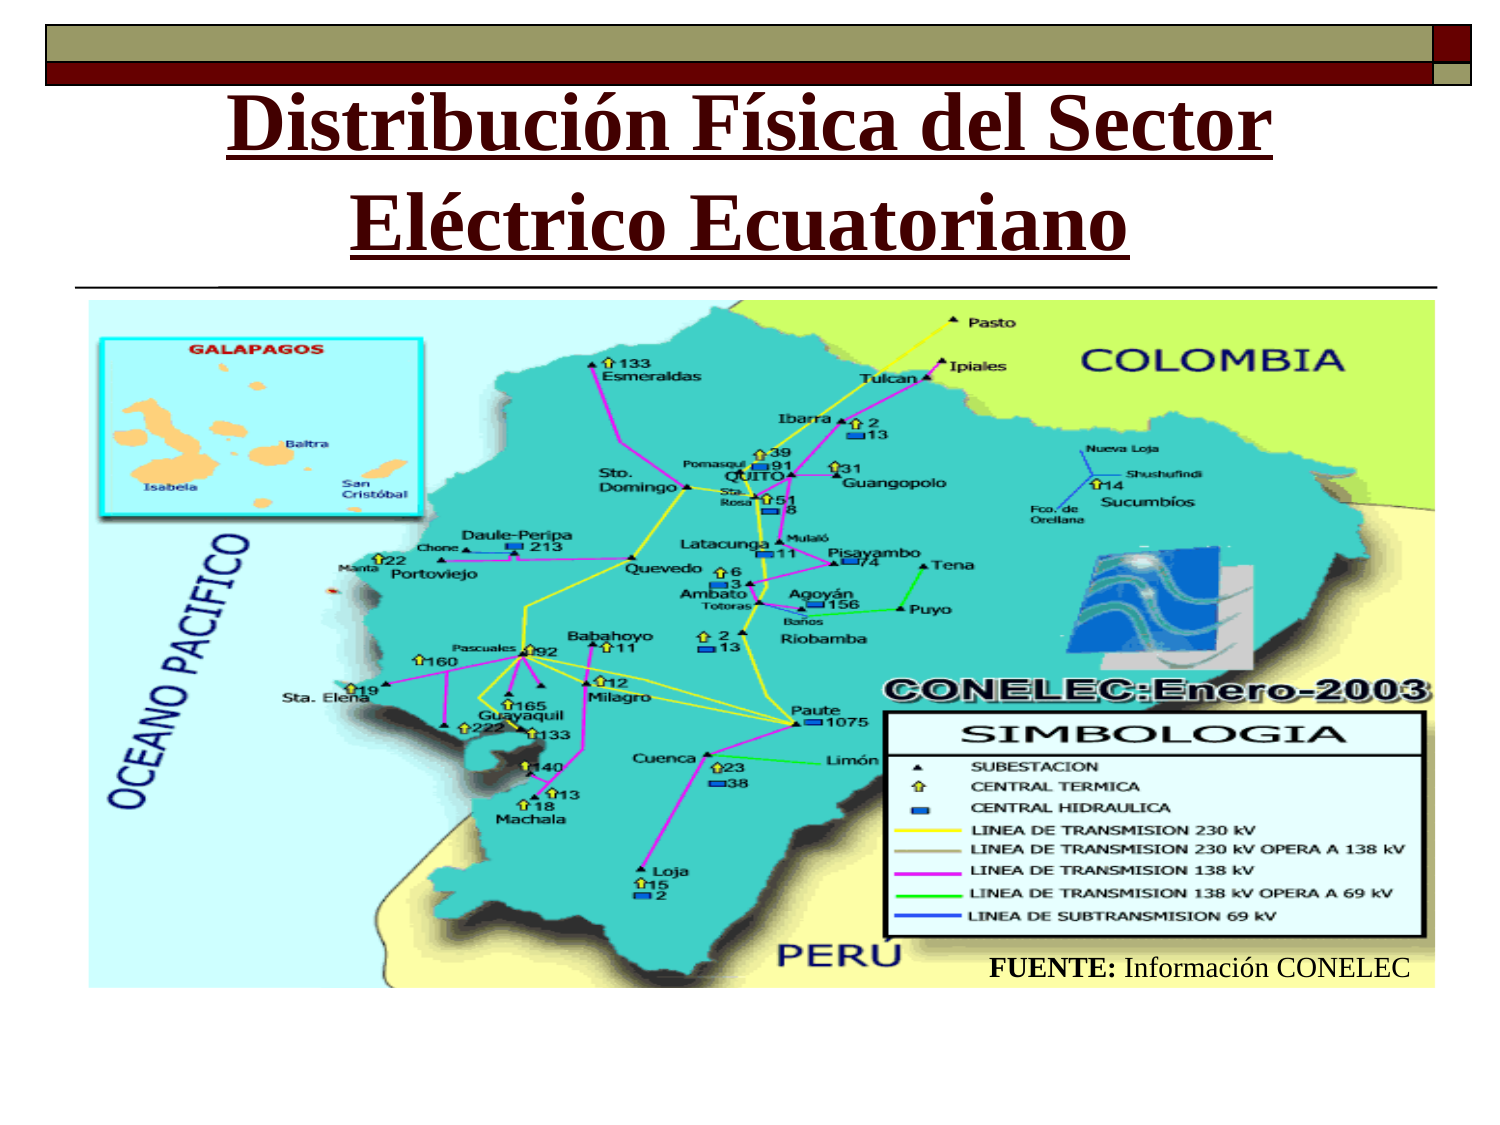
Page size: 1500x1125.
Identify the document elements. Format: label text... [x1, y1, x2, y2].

title Distribución Física del Sector Eléctrico Ecuatoriano [74, 87, 1426, 276]
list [88, 299, 1436, 988]
